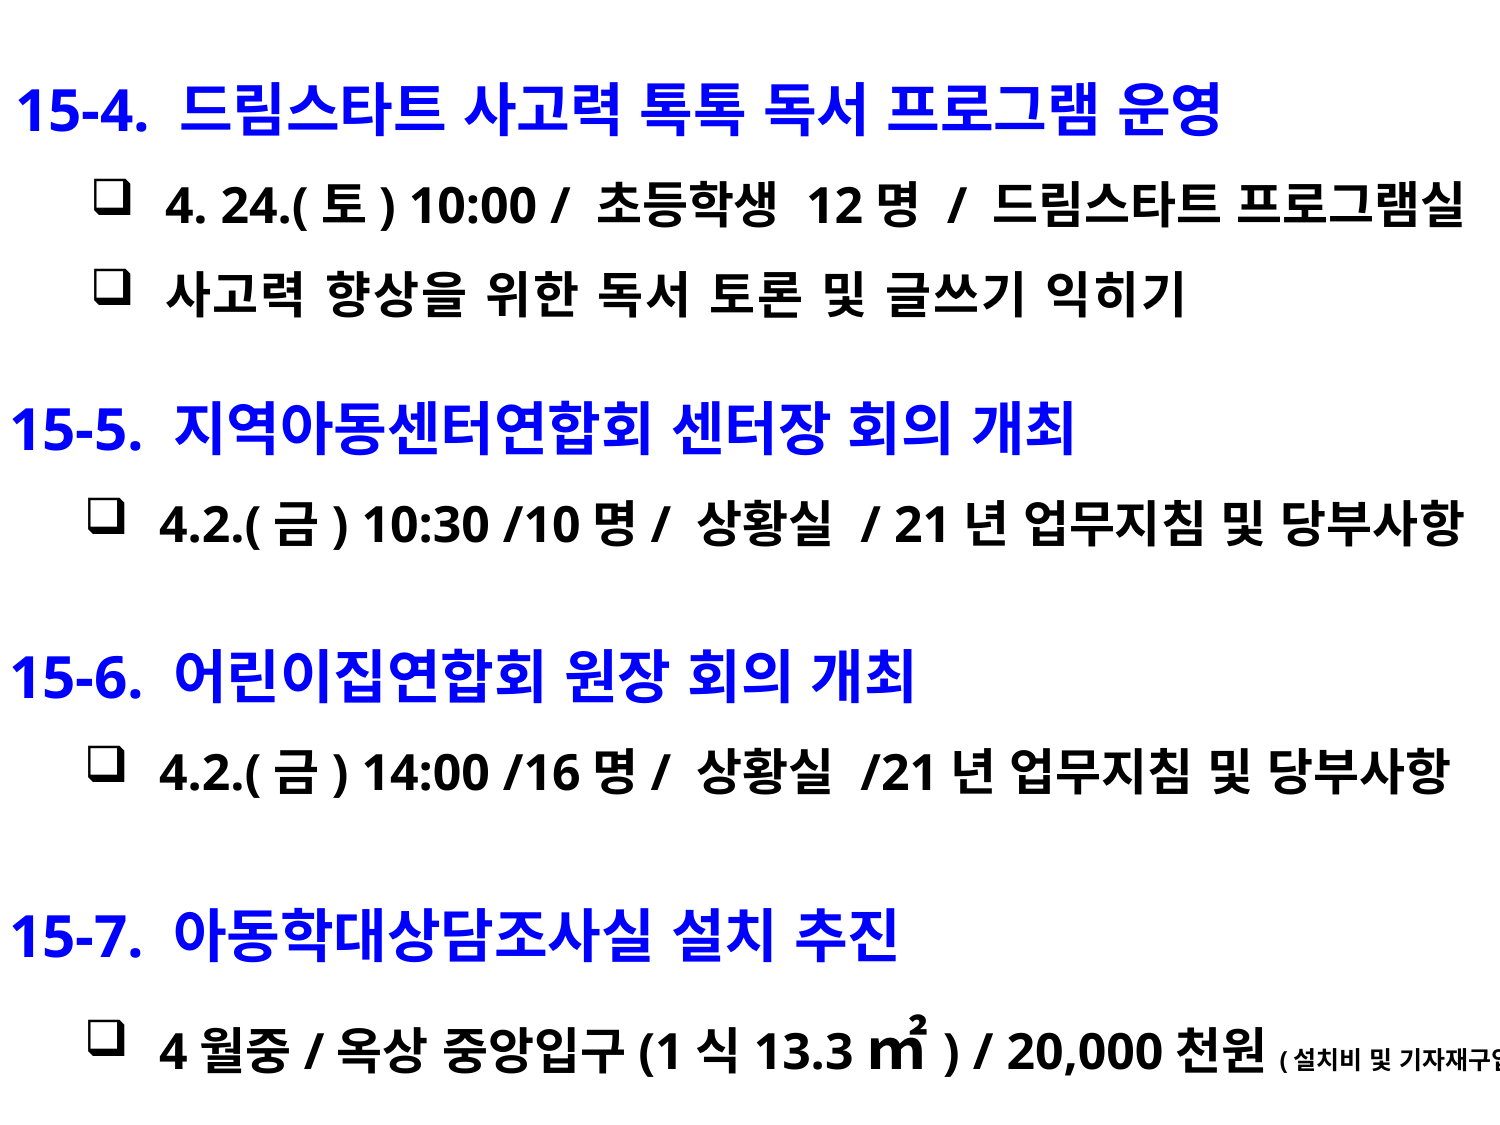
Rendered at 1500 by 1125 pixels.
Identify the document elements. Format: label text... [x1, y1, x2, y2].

text_box 15-7. 아동학대상담조사실 설치 추진 4월중/옥상 중앙입구(1식13.3㎡) / 20,000천원(설치비 및 기자재구입) [0, 856, 1471, 1071]
text_box 15-6. 어린이집연합회 원장 회의 개최 4.2.(금) 14:00 /16명/ 상황실 /21년 업무지침 및 당부사항 [0, 597, 1471, 812]
text_box 15-5. 지역아동센터연합회 센터장 회의 개최 4.2.(금) 10:30 /10명/ 상황실 / 21년 업무지침 및 당부사항 [0, 349, 1471, 575]
text_box 15-4. 드림스타트 사고력 톡톡 독서 프로그램 운영 4. 24.(토) 10:00 / 초등학생 12명 / 드림스타트 프로그램실 사고력 향상을 위한 독서 토론 및 글쓰기 익히기 [0, 30, 1500, 362]
